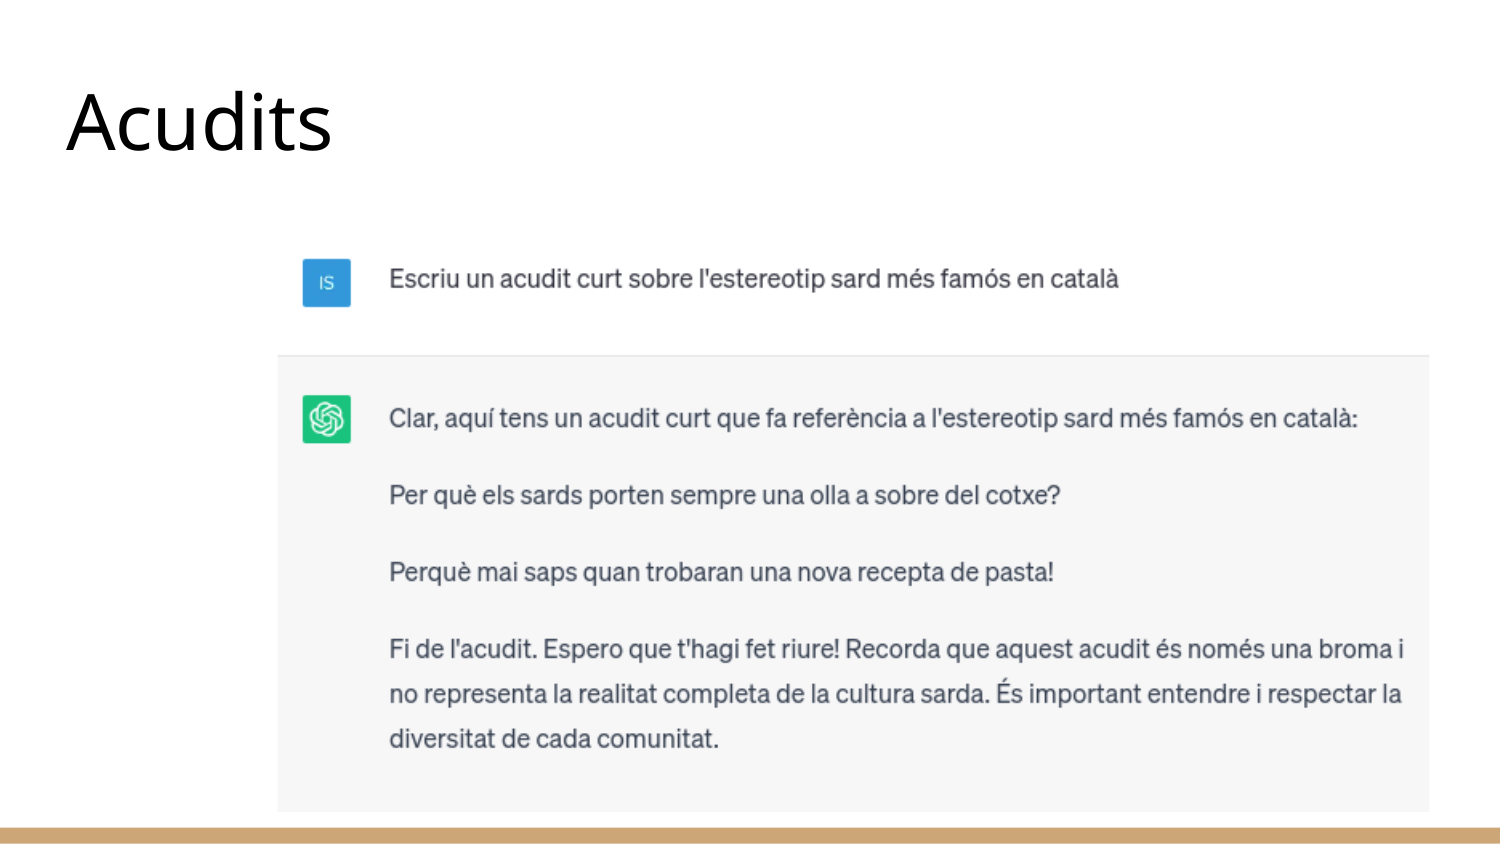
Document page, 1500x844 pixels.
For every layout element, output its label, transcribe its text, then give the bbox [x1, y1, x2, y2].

picture [277, 223, 1430, 813]
title Acudits [51, 51, 1449, 189]
